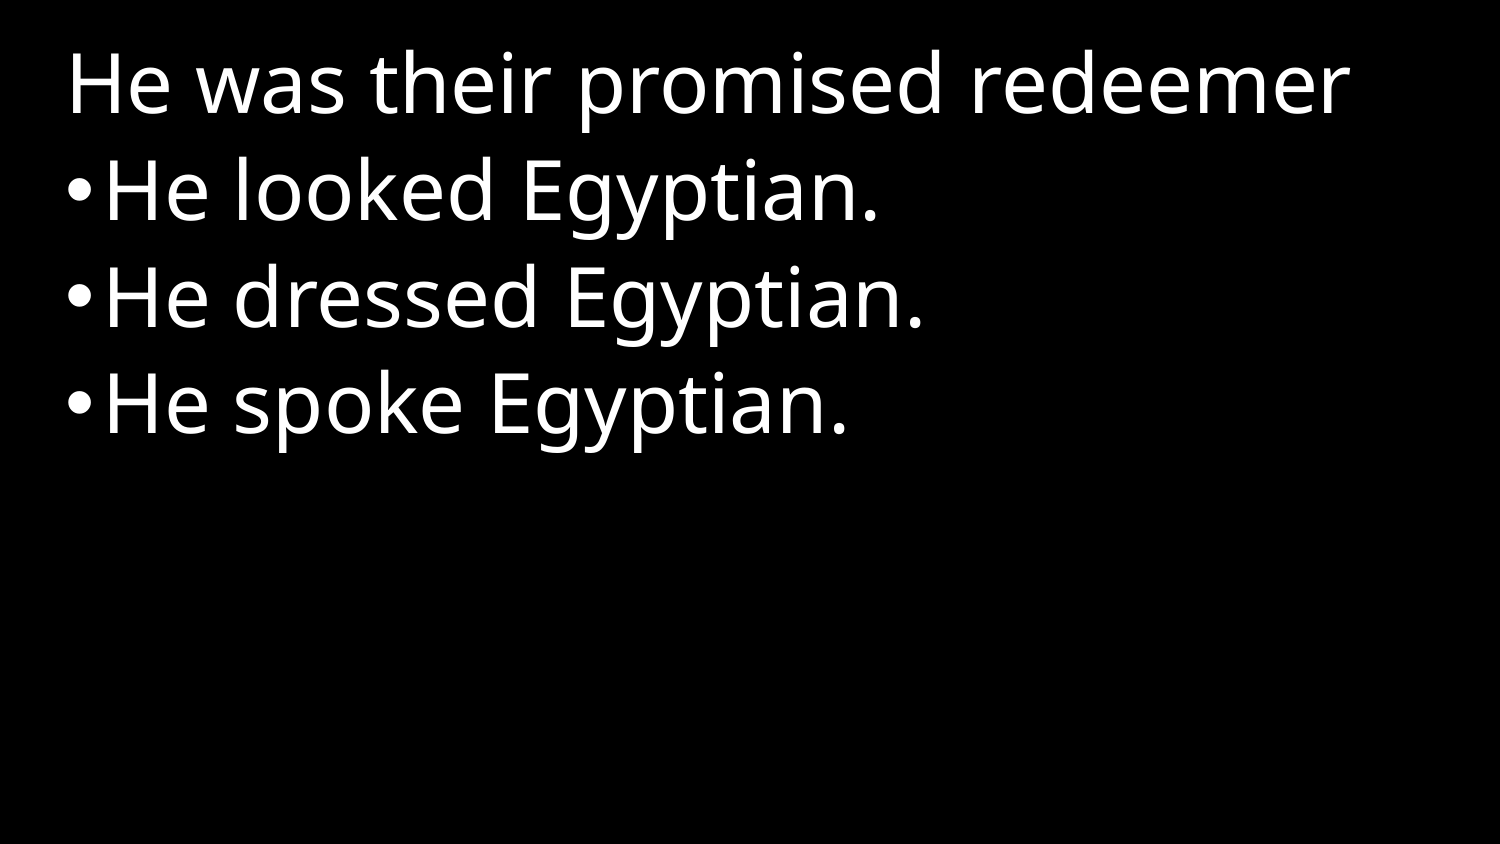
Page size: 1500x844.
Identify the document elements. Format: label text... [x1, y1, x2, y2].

subtitle He was their promised redeemer He looked Egyptian. He dressed Egyptian. He spoke Egyptian. [50, 34, 1450, 797]
